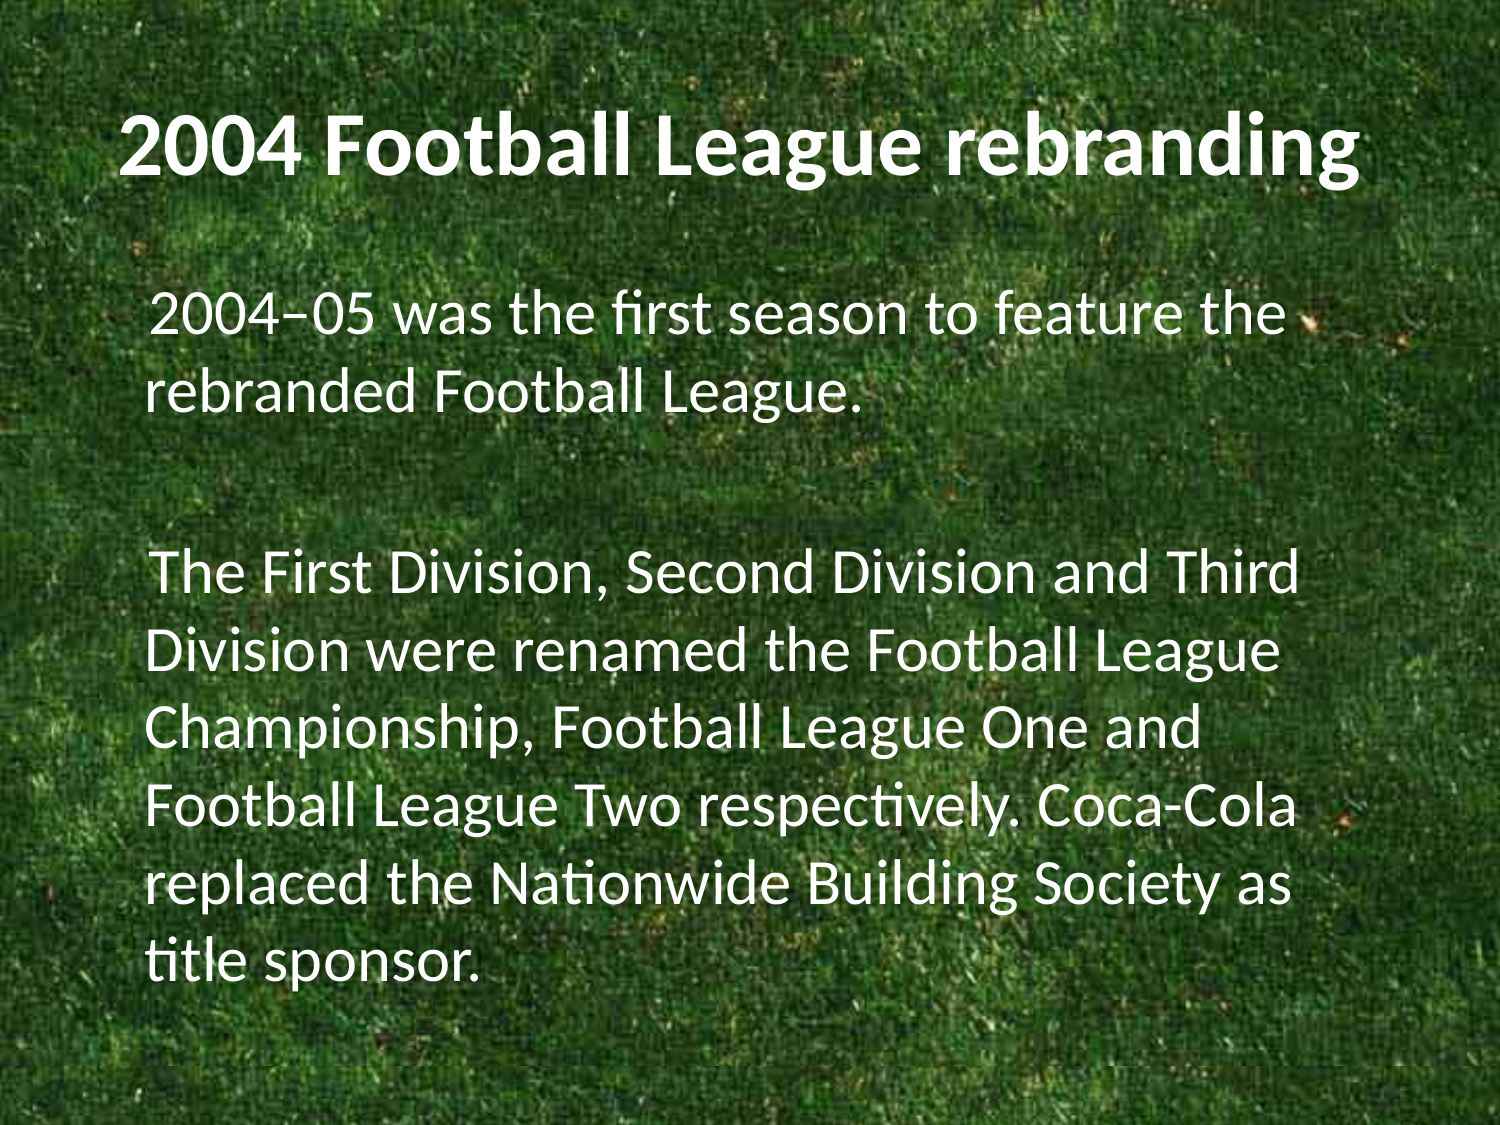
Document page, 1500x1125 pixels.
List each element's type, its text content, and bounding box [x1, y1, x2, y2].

list 2004–05 was the first season to feature the rebranded Football League. The First Division, Second Division and Third Division were renamed the Football League Championship, Football League One and Football League Two respectively. Coca-Cola replaced the Nationwide Building Society as title sponsor. [75, 262, 1425, 1005]
picture [0, 0, 1500, 1125]
title 2004 Football League rebranding [75, 45, 1425, 233]
